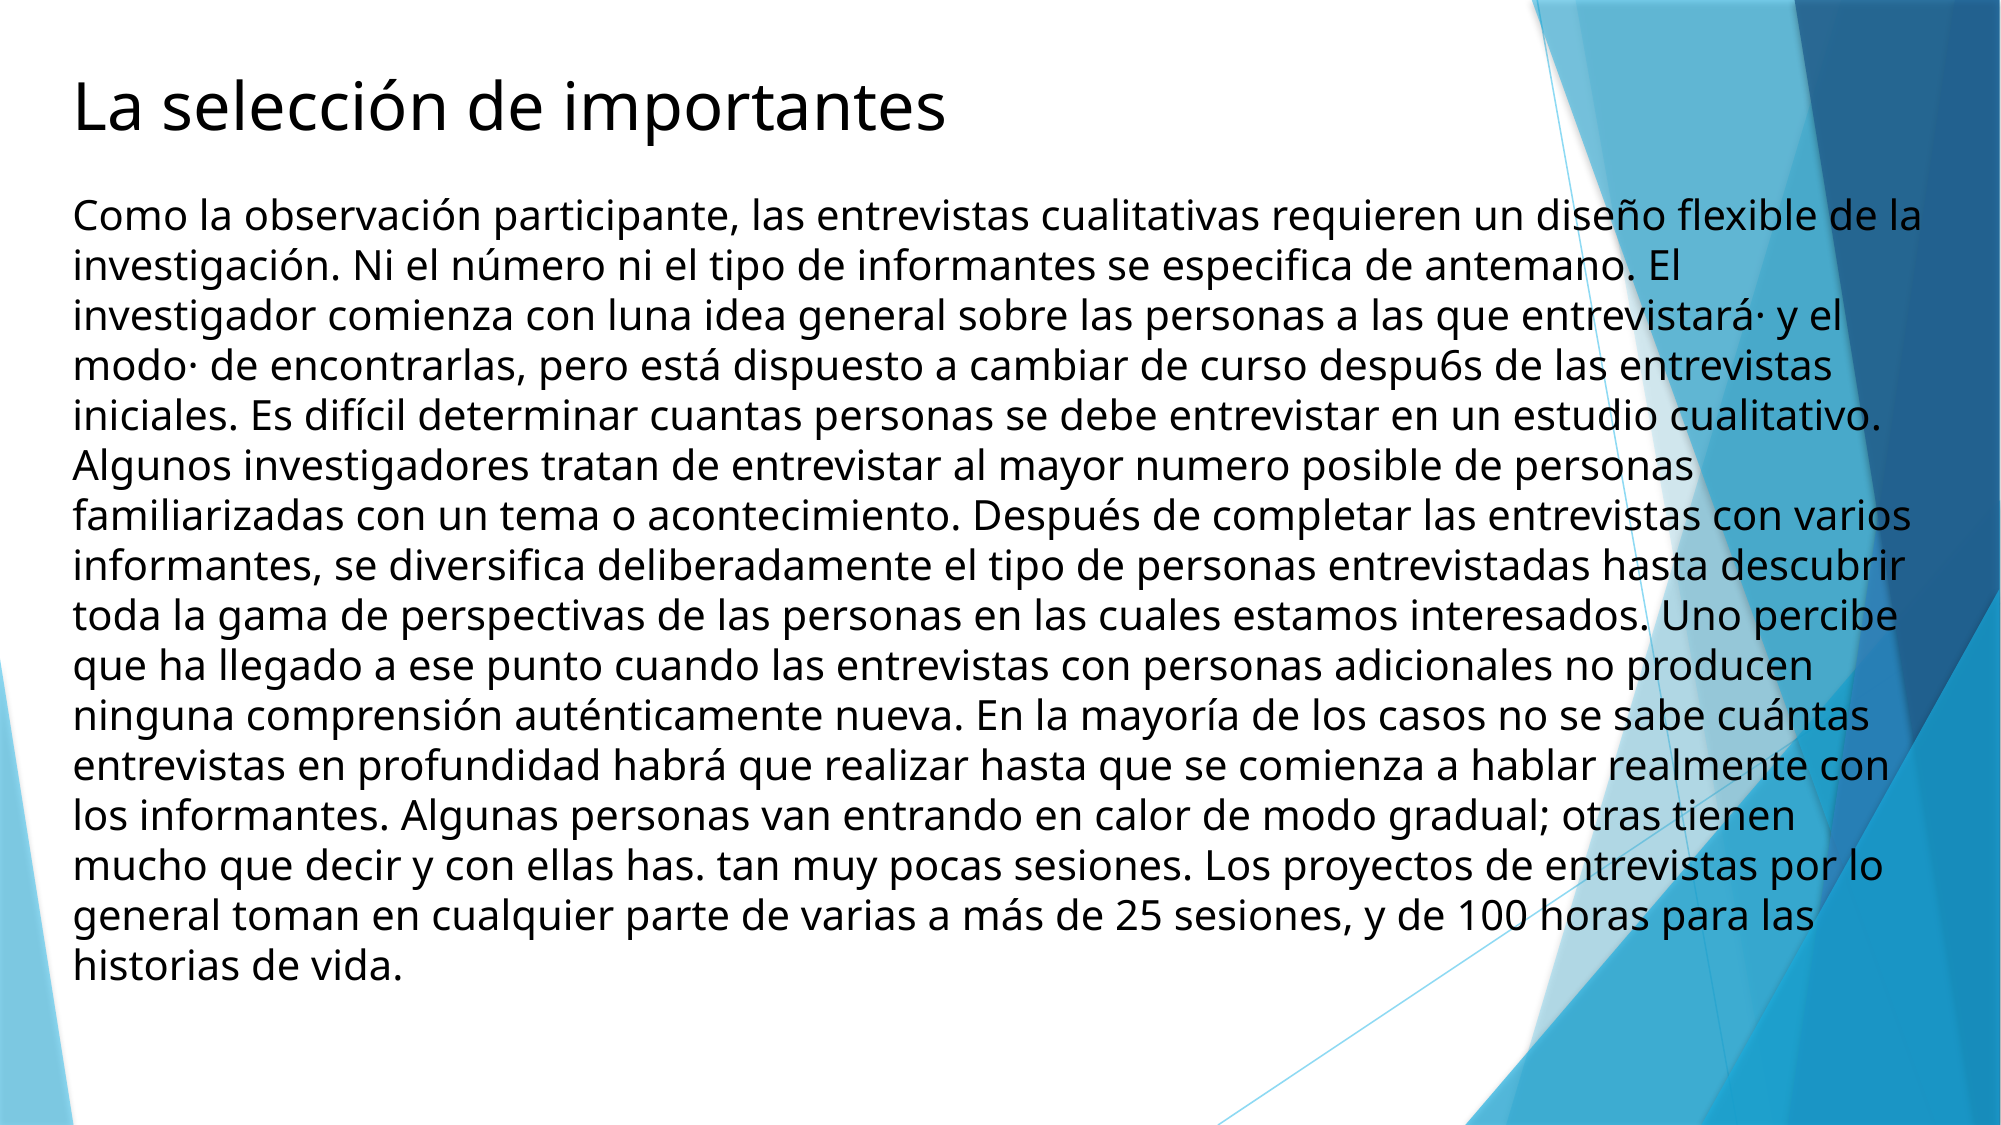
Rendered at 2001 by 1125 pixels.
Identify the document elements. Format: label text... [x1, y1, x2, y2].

text_box La selección de importantes Como la observación participante, las entrevistas cualitativas requieren un diseño flexible de la investigación. Ni el número ni el tipo de informantes se especifica de antemano. El investigador comienza con luna idea general sobre las personas a las que entrevistará· y el modo· de encontrarlas, pero está dispuesto a cambiar de curso despu6s de las entrevistas iniciales. Es difícil determinar cuantas personas se debe entrevistar en un estudio cualitativo. Algunos investigadores tratan de entrevistar al mayor numero posible de personas familiarizadas con un tema o acontecimiento. Después de completar las entrevistas con varios informantes, se diversifica deliberadamente el tipo de personas entrevistadas hasta descubrir toda la gama de perspectivas de las personas en las cuales estamos interesados. Uno percibe que ha llegado a ese punto cuando las entrevistas con personas adicionales no producen ninguna comprensión auténticamente nueva. En la mayoría de los casos no se sabe cuántas entrevistas en profundidad habrá que realizar hasta que se comienza a hablar realmente con los informantes. Algunas personas van entrando en calor de modo gradual; otras tienen mucho que decir y con ellas has. tan muy pocas sesiones. Los proyectos de entrevistas por lo general toman en cualquier parte de varias a más de 25 sesiones, y de 100 horas para las historias de vida. [57, 56, 1943, 997]
